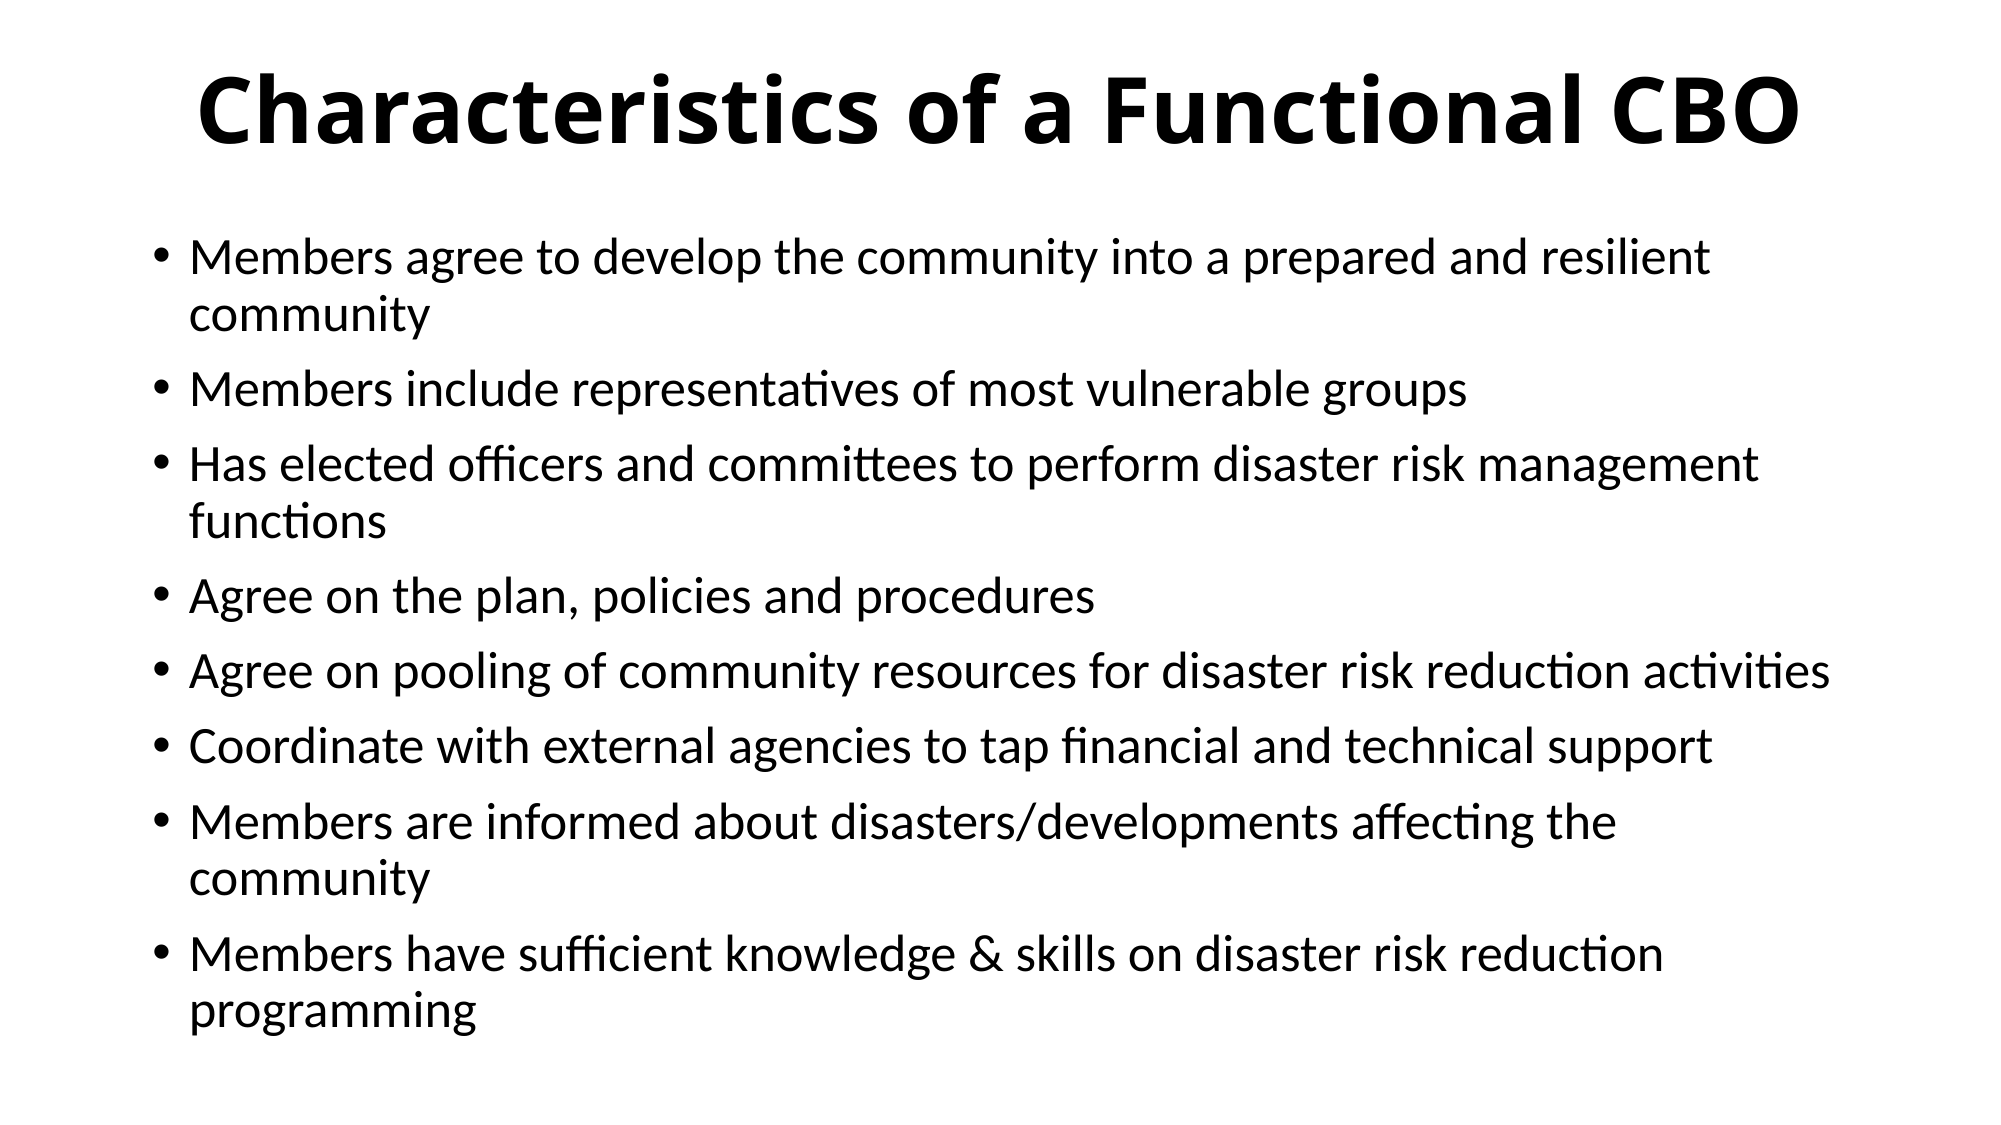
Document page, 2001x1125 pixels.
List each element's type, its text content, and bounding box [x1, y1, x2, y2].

list Members agree to develop the community into a prepared and resilient community Members include representatives of most vulnerable groups Has elected officers and committees to perform disaster risk management functions Agree on the plan, policies and procedures Agree on pooling of community resources for disaster risk reduction activities Coordinate with external agencies to tap financial and technical support Members are informed about disasters/developments affecting the community Members have sufficient knowledge & skills on disaster risk reduction programming [137, 222, 1863, 1072]
title Characteristics of a Functional CBO [137, 59, 1863, 222]
